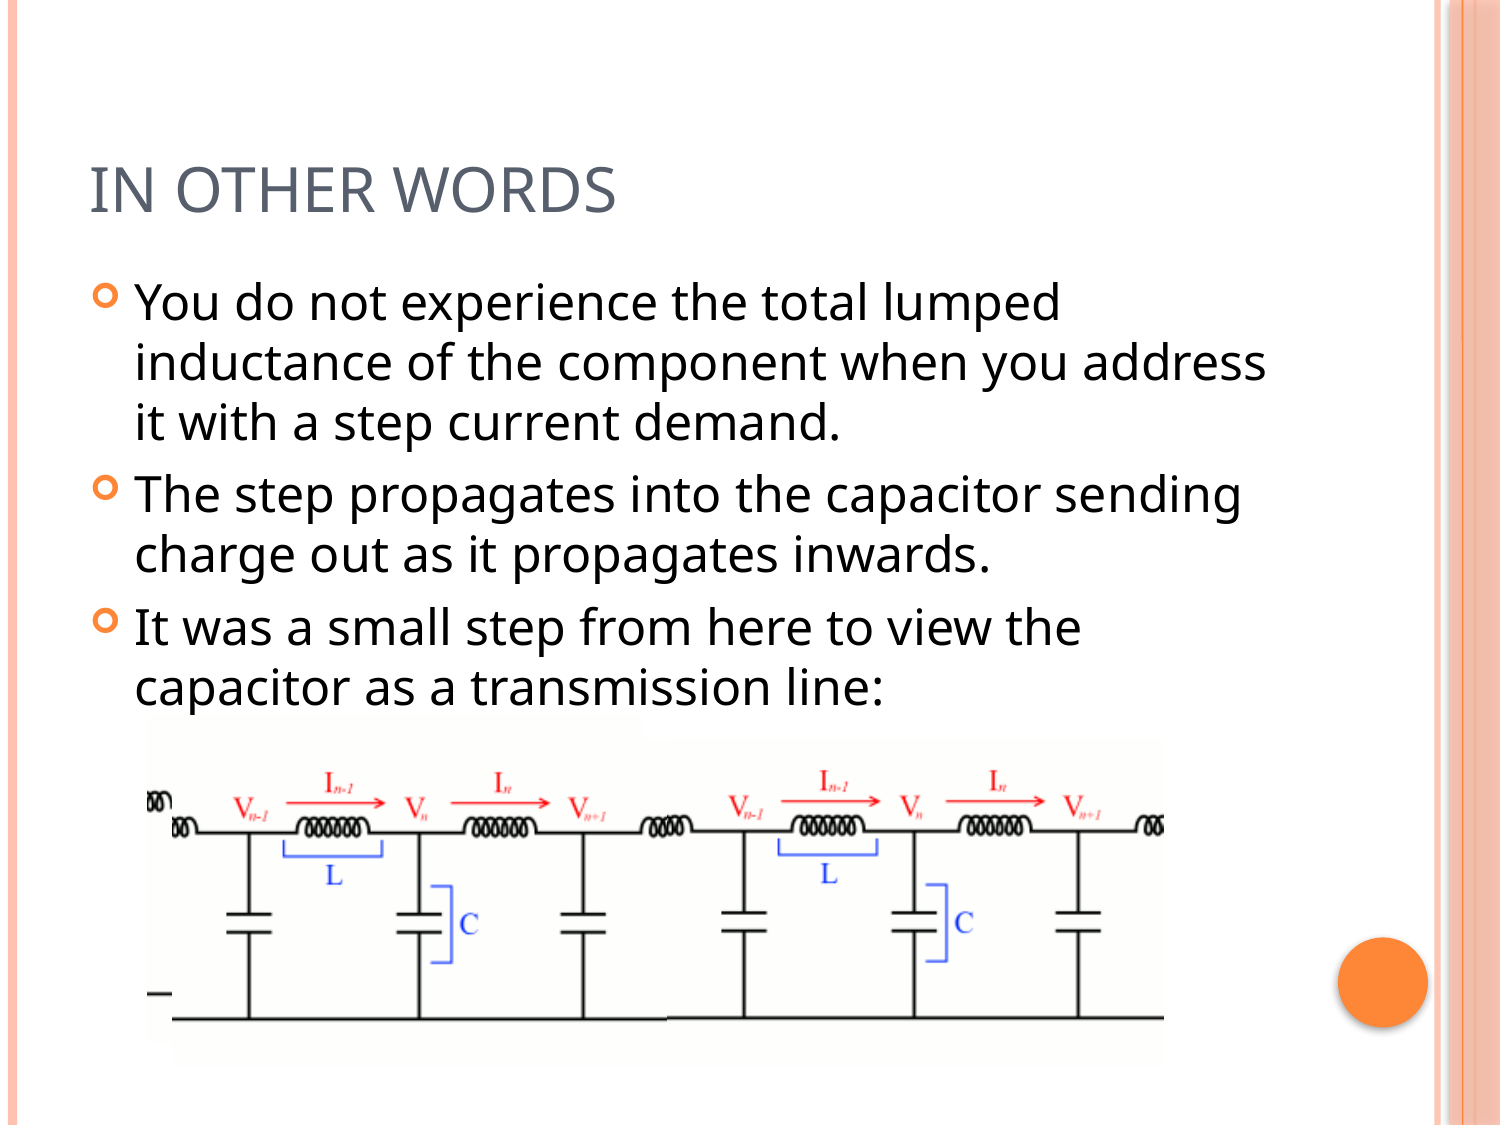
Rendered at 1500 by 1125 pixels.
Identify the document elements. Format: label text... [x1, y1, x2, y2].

picture [147, 715, 1164, 1068]
list You do not experience the total lumped inductance of the component when you address it with a step current demand. The step propagates into the capacitor sending charge out as it propagates inwards. It was a small step from here to view the capacitor as a transmission line: [75, 262, 1300, 752]
title In other words [75, 45, 1300, 233]
